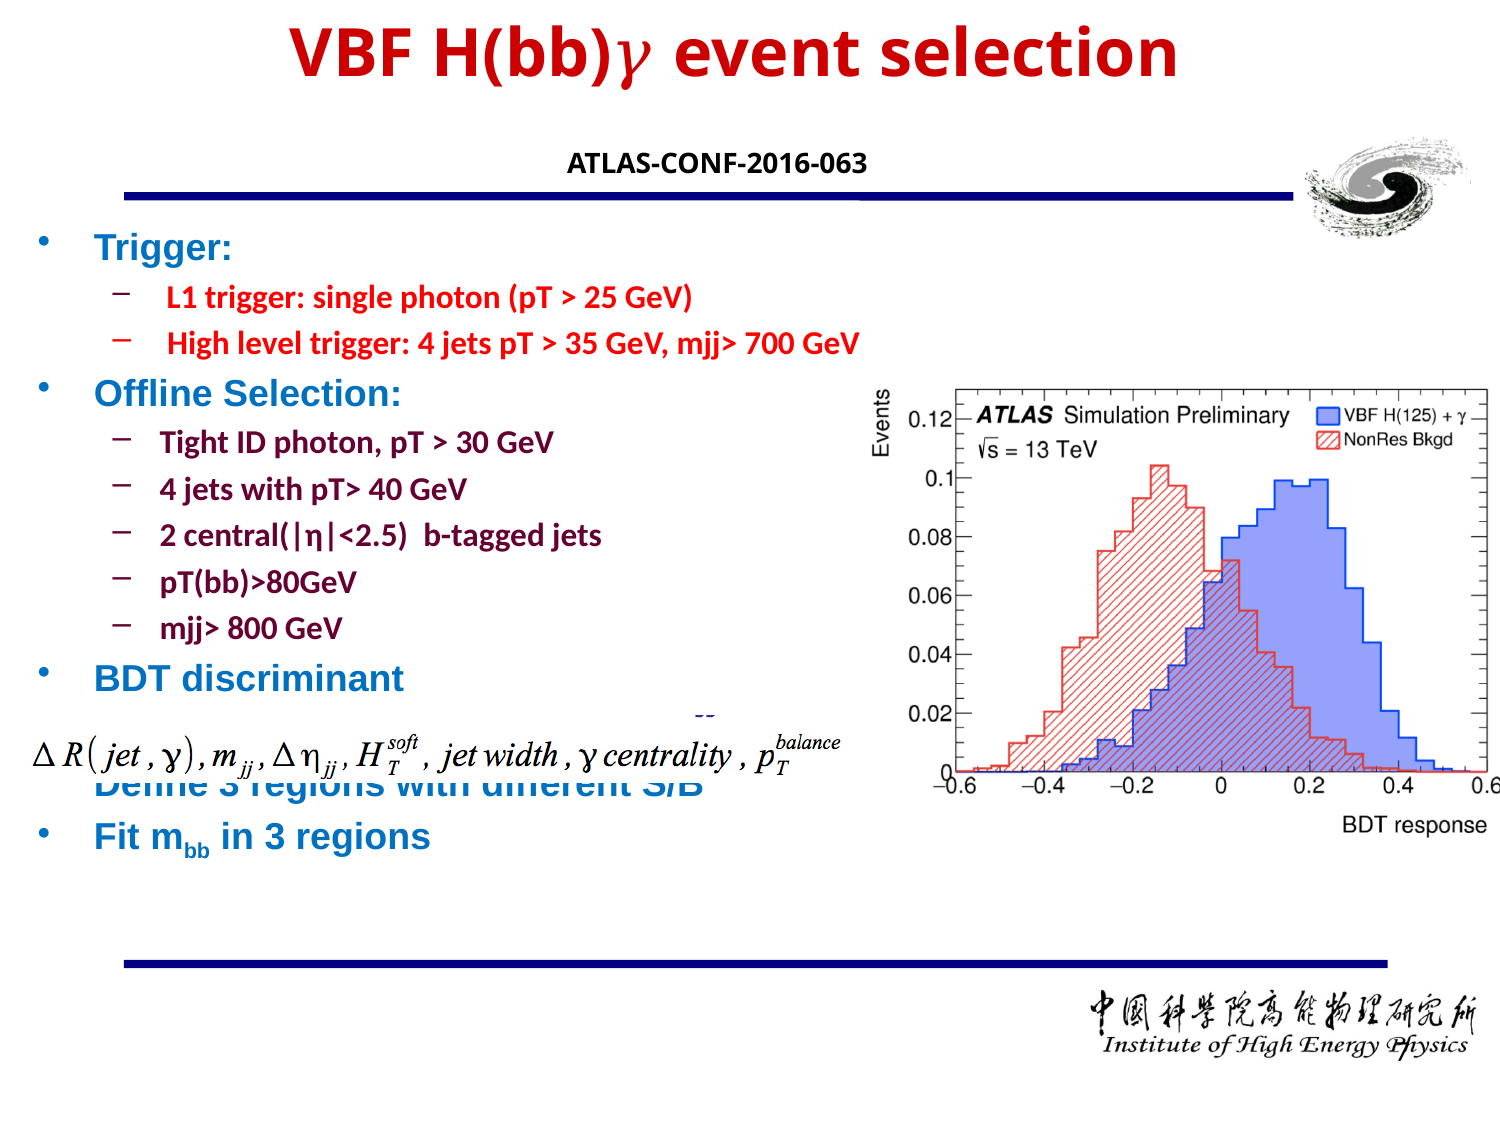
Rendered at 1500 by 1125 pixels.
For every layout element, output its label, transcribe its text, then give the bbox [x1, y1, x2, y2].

picture [866, 373, 1500, 847]
title VBF H(bb)𝛾 event selection [60, 0, 1411, 131]
picture [22, 715, 854, 783]
text_box ATLAS-CONF-2016-063 [552, 137, 890, 187]
list Trigger: L1 trigger: single photon (pT > 25 GeV) High level trigger: 4 jets pT > 35 GeV, mjj> 700 GeV Offline Selection: Tight ID photon, pT > 30 GeV 4 jets with pT> 40 GeV 2 central(|η|<2.5) b-tagged jets pT(bb)>80GeV mjj> 800 GeV BDT discriminant Define 3 regions with different S/B Fit mbb in 3 regions [22, 215, 993, 1011]
picture [1080, 983, 1482, 1059]
picture [1305, 132, 1471, 244]
slide_number 7 [1074, 1024, 1426, 1103]
